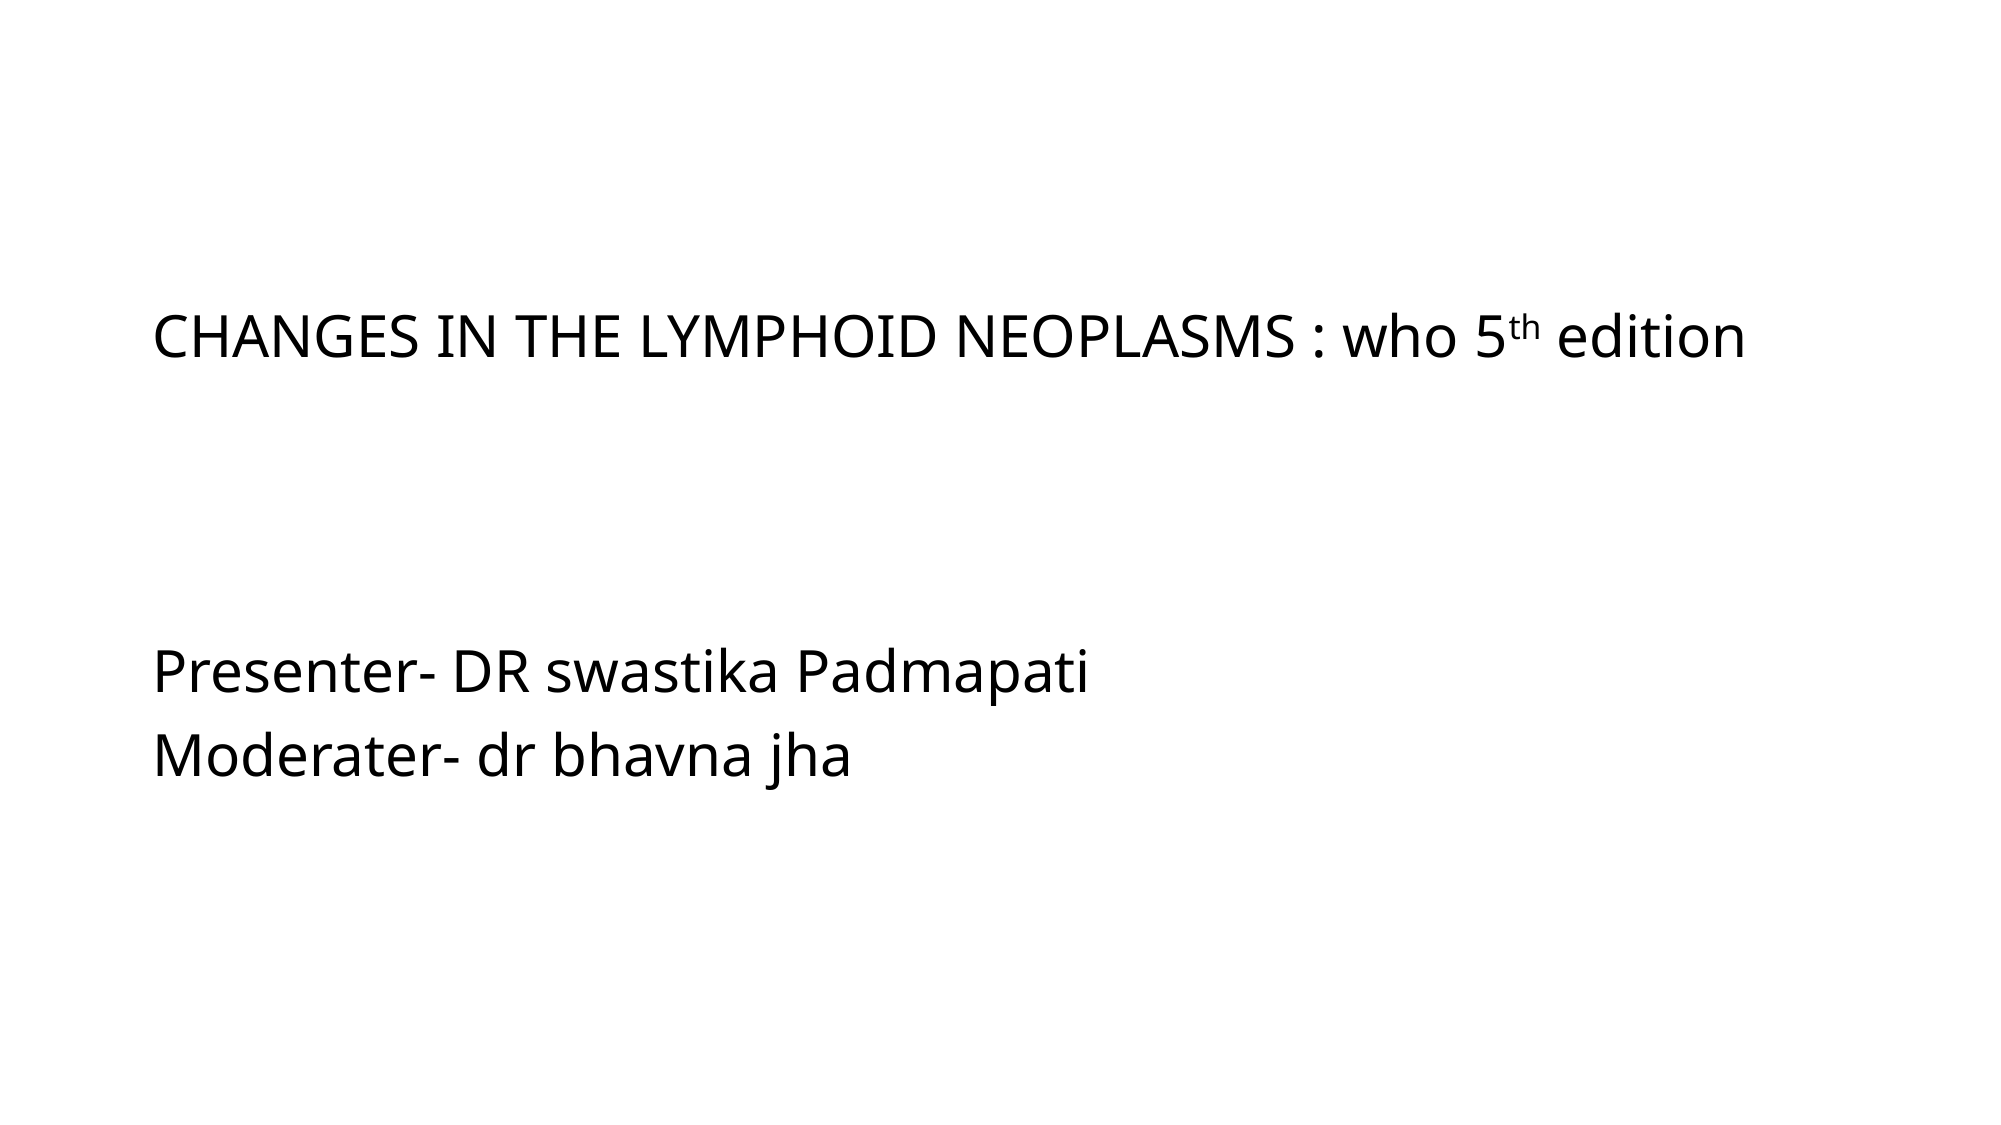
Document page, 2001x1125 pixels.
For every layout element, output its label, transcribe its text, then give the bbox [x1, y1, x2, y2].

list CHANGES IN THE LYMPHOID NEOPLASMS : who 5th edition Presenter- DR swastika Padmapati Moderater- dr bhavna jha [137, 299, 1863, 1014]
